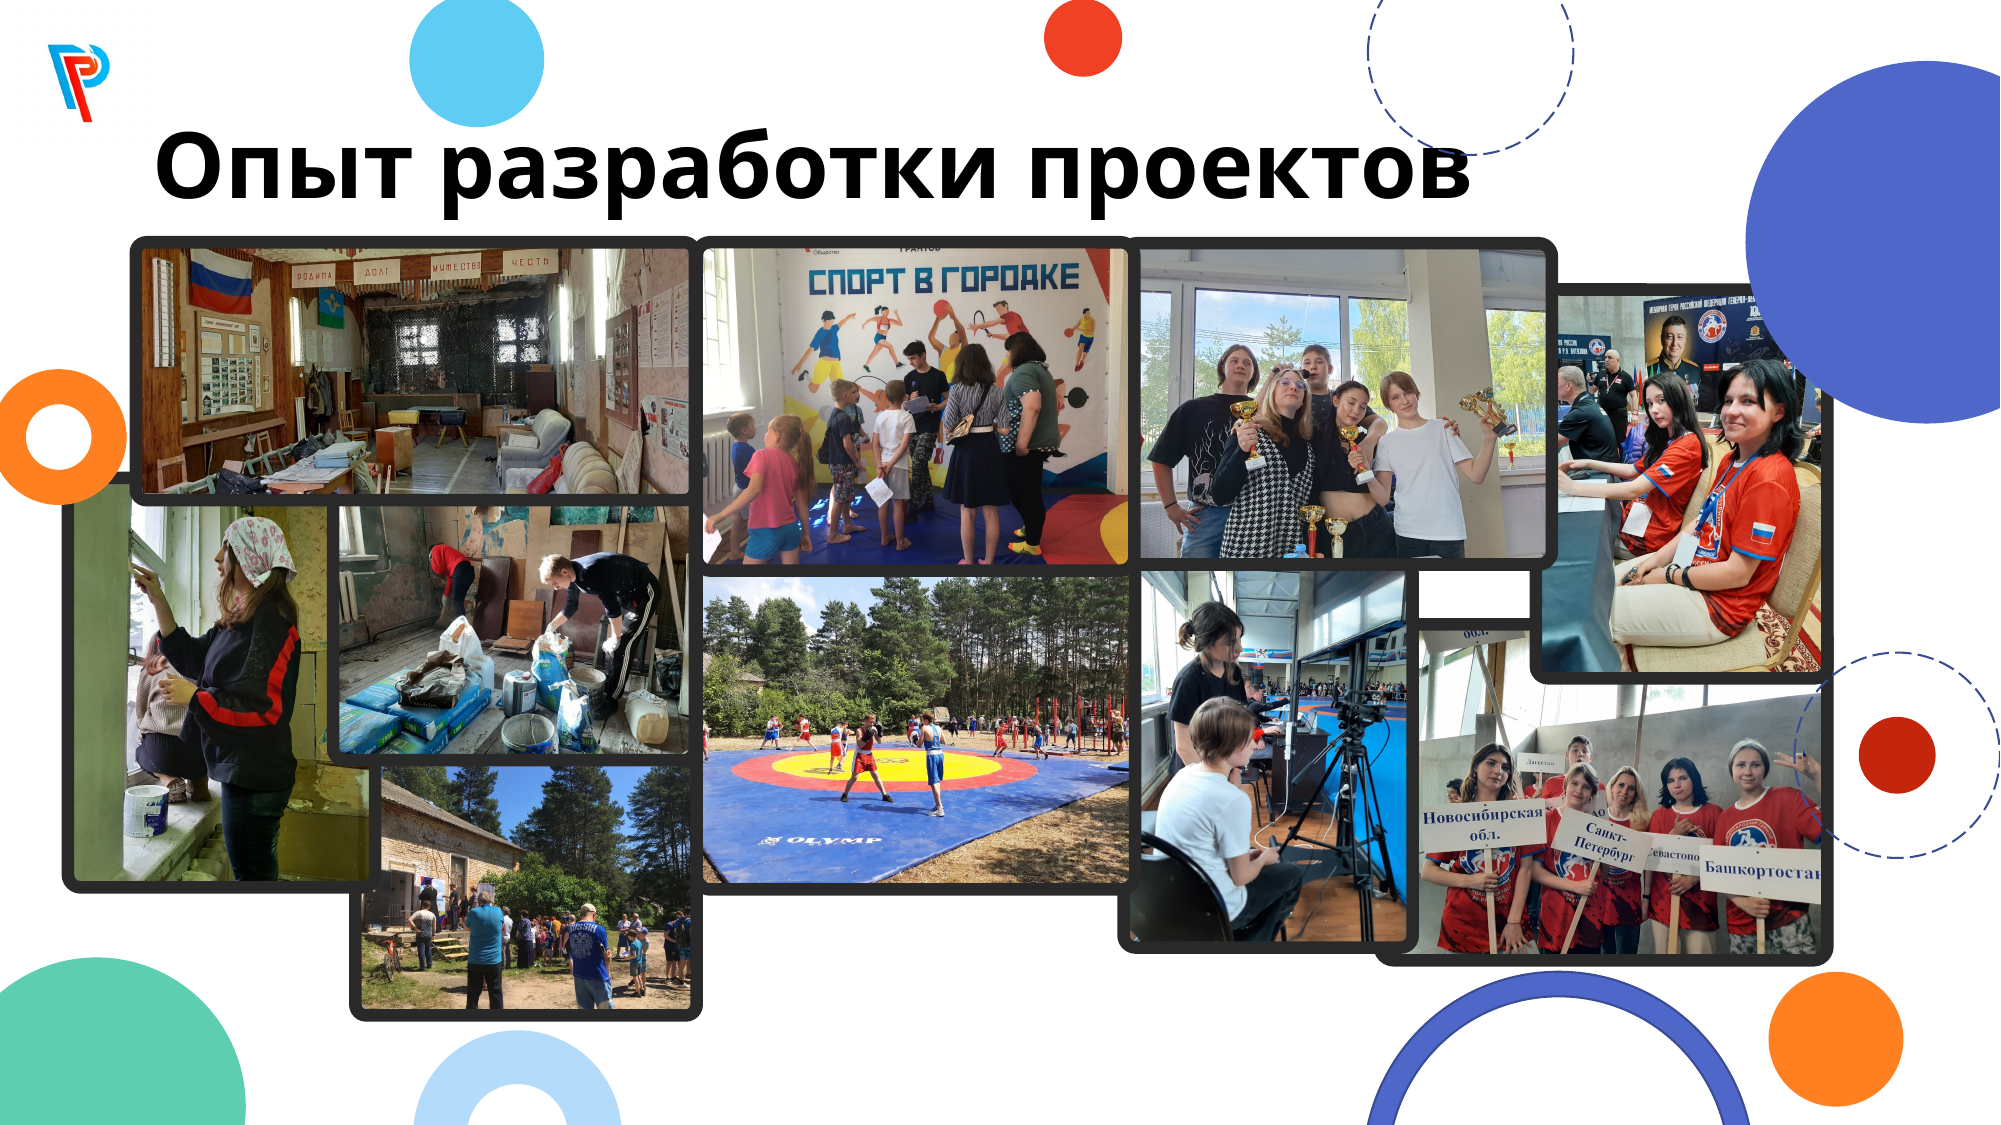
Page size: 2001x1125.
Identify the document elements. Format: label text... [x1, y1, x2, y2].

text_box [0, 956, 247, 1125]
text_box [1857, 715, 1937, 795]
text_box [412, 1029, 623, 1125]
text_box [1828, 651, 2000, 859]
text_box [1744, 59, 2000, 425]
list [135, 242, 695, 501]
picture [0, 0, 155, 155]
picture [67, 242, 1828, 1016]
text_box [1042, 0, 1124, 78]
text_box [0, 368, 128, 507]
text_box [408, 0, 546, 129]
text_box [1366, 0, 1575, 156]
title Опыт разработки проектов [137, 59, 1863, 278]
text_box [1767, 970, 1905, 1108]
text_box [1366, 970, 1751, 1125]
